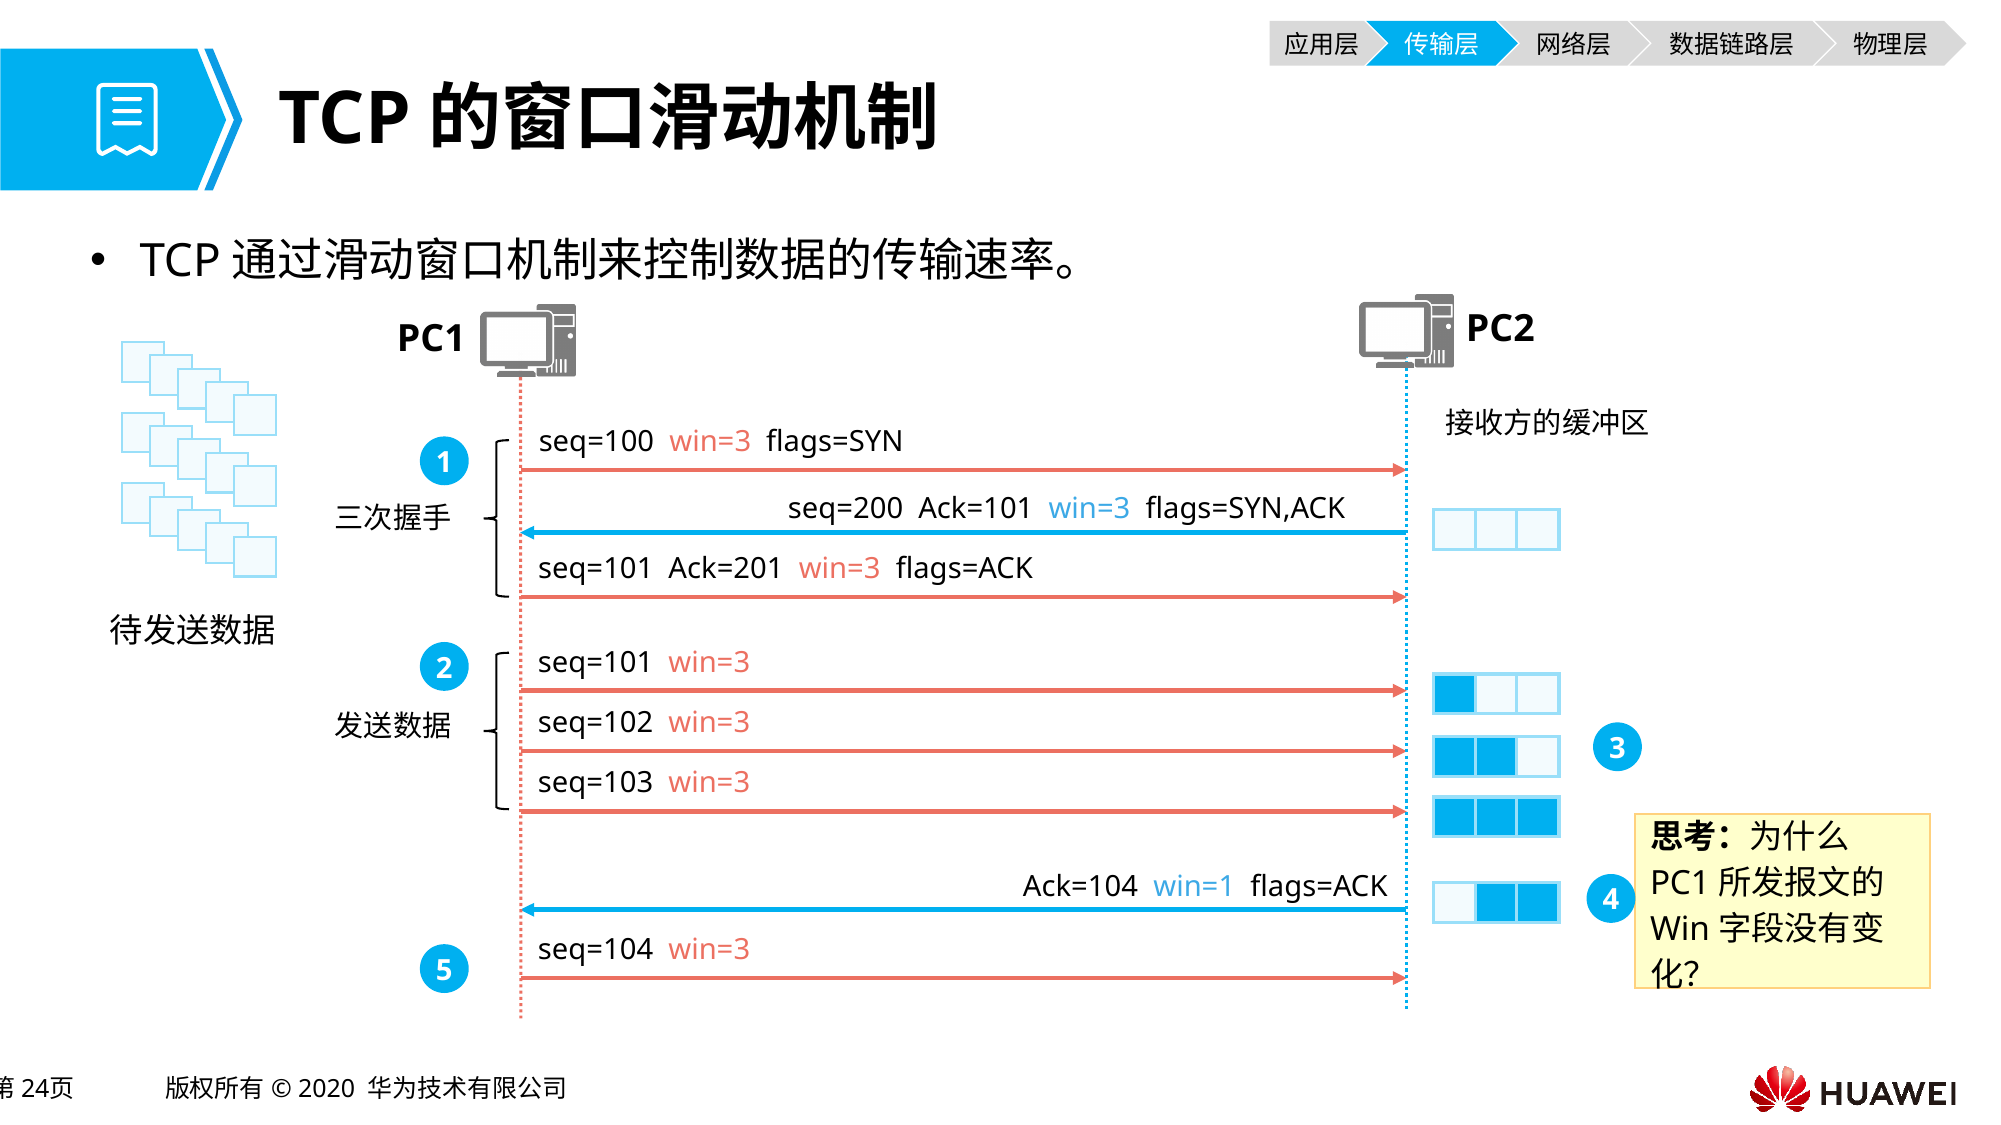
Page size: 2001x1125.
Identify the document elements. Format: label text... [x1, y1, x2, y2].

picture [1359, 294, 1454, 368]
text_box seq=101 Ack=201 win=3 flags=ACK [523, 541, 1049, 592]
picture [480, 304, 576, 377]
text_box [1516, 882, 1560, 923]
text_box seq=200 Ack=101 win=3 flags=SYN,ACK [773, 482, 1361, 532]
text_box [1269, 20, 1967, 67]
text_box [1433, 796, 1475, 837]
text_box [1516, 509, 1560, 550]
text_box 3 [1592, 721, 1643, 773]
text_box seq=103 win=3 [522, 756, 766, 806]
text_box [1433, 509, 1475, 550]
text_box 4 [1585, 872, 1637, 924]
text_box Ack=104 win=1 flags=ACK [1000, 859, 1403, 909]
text_box PC1 [381, 306, 480, 366]
text_box PC2 [1454, 296, 1550, 357]
text_box 1 [418, 435, 470, 487]
text_box seq=101 win=3 [522, 635, 766, 686]
text_box 5 [418, 943, 470, 995]
text_box [1475, 796, 1516, 837]
text_box [1516, 673, 1560, 714]
text_box 思考：为什么PC1所发报文的Win字段没有变化？ [1635, 814, 1931, 989]
text_box seq=102 win=3 [522, 695, 766, 746]
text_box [93, 341, 293, 658]
text_box [1516, 736, 1560, 777]
text_box [1475, 882, 1516, 923]
text_box [1475, 509, 1516, 550]
text_box [1433, 882, 1475, 923]
list TCP通过滑动窗口机制来控制数据的传输速率。 [76, 202, 1927, 971]
text_box [1475, 673, 1516, 714]
text_box [1516, 796, 1560, 837]
text_box [1475, 736, 1516, 777]
text_box 三次握手 [320, 491, 467, 542]
text_box [483, 439, 510, 598]
text_box 接收方的缓冲区 [1430, 396, 1665, 447]
text_box seq=104 win=3 [522, 922, 766, 973]
picture [1750, 1066, 1956, 1112]
text_box 2 [418, 640, 470, 692]
text_box seq=100 win=3 flags=SYN [523, 414, 919, 465]
text_box [1433, 673, 1475, 714]
text_box [1433, 736, 1475, 777]
text_box [483, 652, 510, 810]
title TCP的窗口滑动机制 [261, 67, 1874, 173]
text_box 发送数据 [320, 699, 467, 750]
